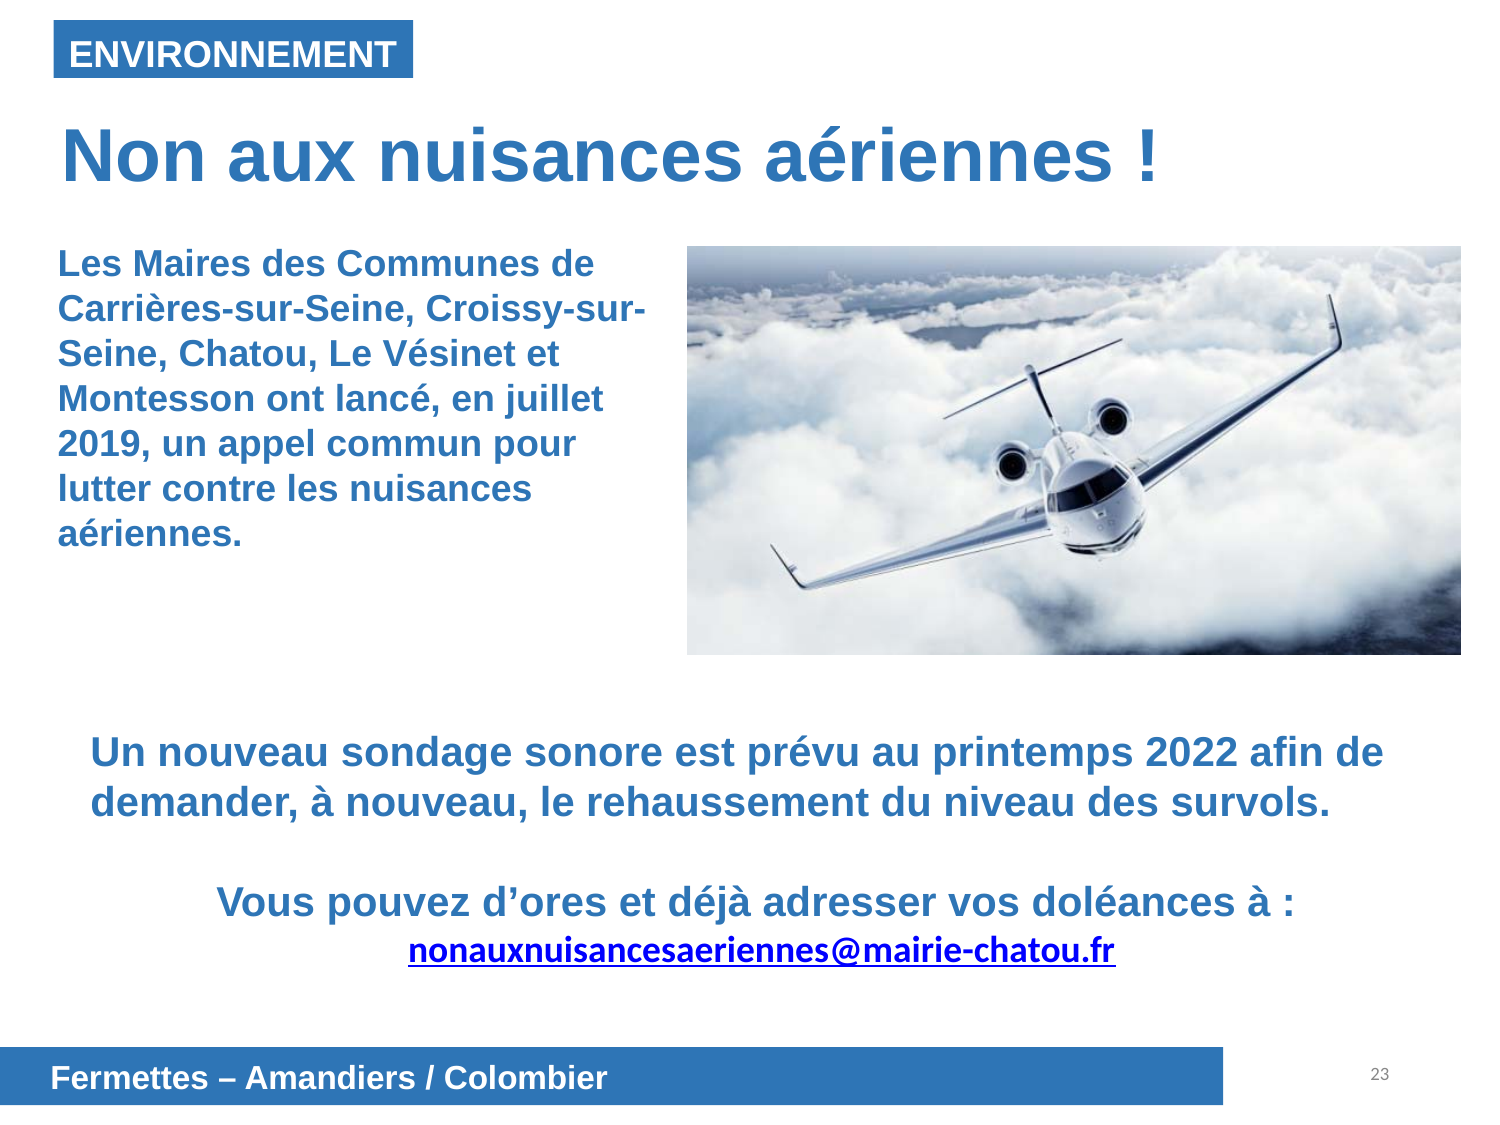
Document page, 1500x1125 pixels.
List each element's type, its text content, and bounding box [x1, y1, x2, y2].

title Non aux nuisances aériennes ! [53, 96, 1500, 218]
text_box ENVIRONNEMENT [53, 22, 436, 83]
text_box Un nouveau sondage sonore est prévu au printemps 2022 afin de demander, à nouveau, le rehaussement du niveau des survols. Vous pouvez d’ores et déjà adresser vos doléances à : nonauxnuisancesaeriennes@mairie-chatou.fr [82, 717, 1442, 978]
picture [687, 245, 1462, 655]
text_box Fermettes – Amandiers / Colombier [42, 1049, 1223, 1104]
text_box Les Maires des Communes de Carrières-sur-Seine, Croissy-sur-Seine, Chatou, Le Vésinet et Montesson ont lancé, en juillet 2019, un appel commun pour lutter contre les nuisances aériennes. [42, 231, 675, 562]
slide_number 23 [1360, 1053, 1398, 1093]
text_box [0, 1047, 1224, 1106]
